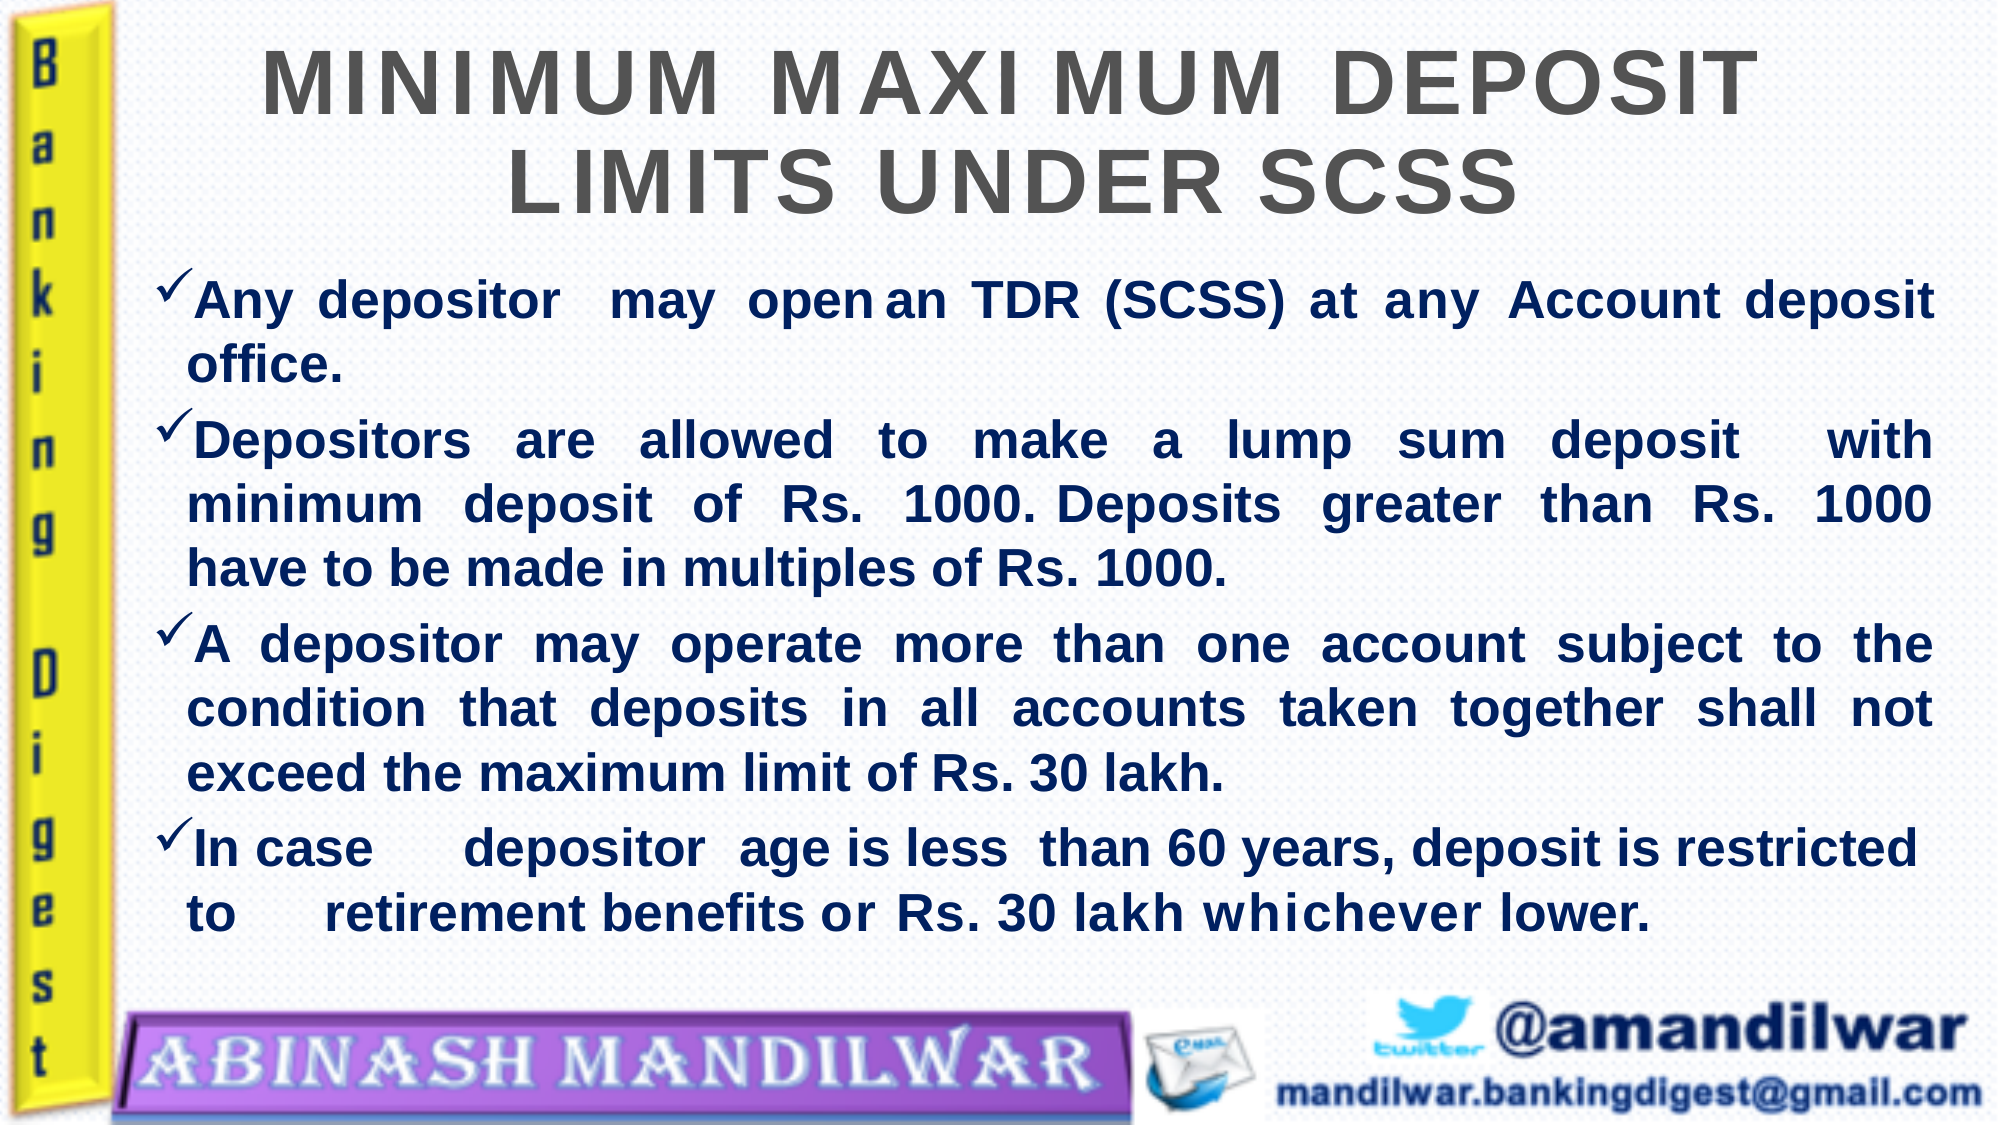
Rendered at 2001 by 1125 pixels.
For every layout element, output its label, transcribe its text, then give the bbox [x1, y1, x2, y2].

picture [0, 0, 2001, 1125]
list Any depositor may open an TDR (SCSS) at any Account deposit office. Depositors are allowed to make a lump sum deposit with minimum deposit of Rs. 1000. Deposits greater than Rs. 1000 have to be made in multiples of Rs. 1000. A depositor may operate more than one account subject to the condition that deposits in all accounts taken together shall not exceed the maximum limit of Rs. 30 lakh. In case depositor age is less than 60 years, deposit is restricted to retirement benefits or Rs. 30 lakh whichever lower. [137, 257, 1950, 1014]
title MINIMUM MAXI MUM DEPOSIT LIMITS UNDER SCSS [150, 25, 1876, 244]
